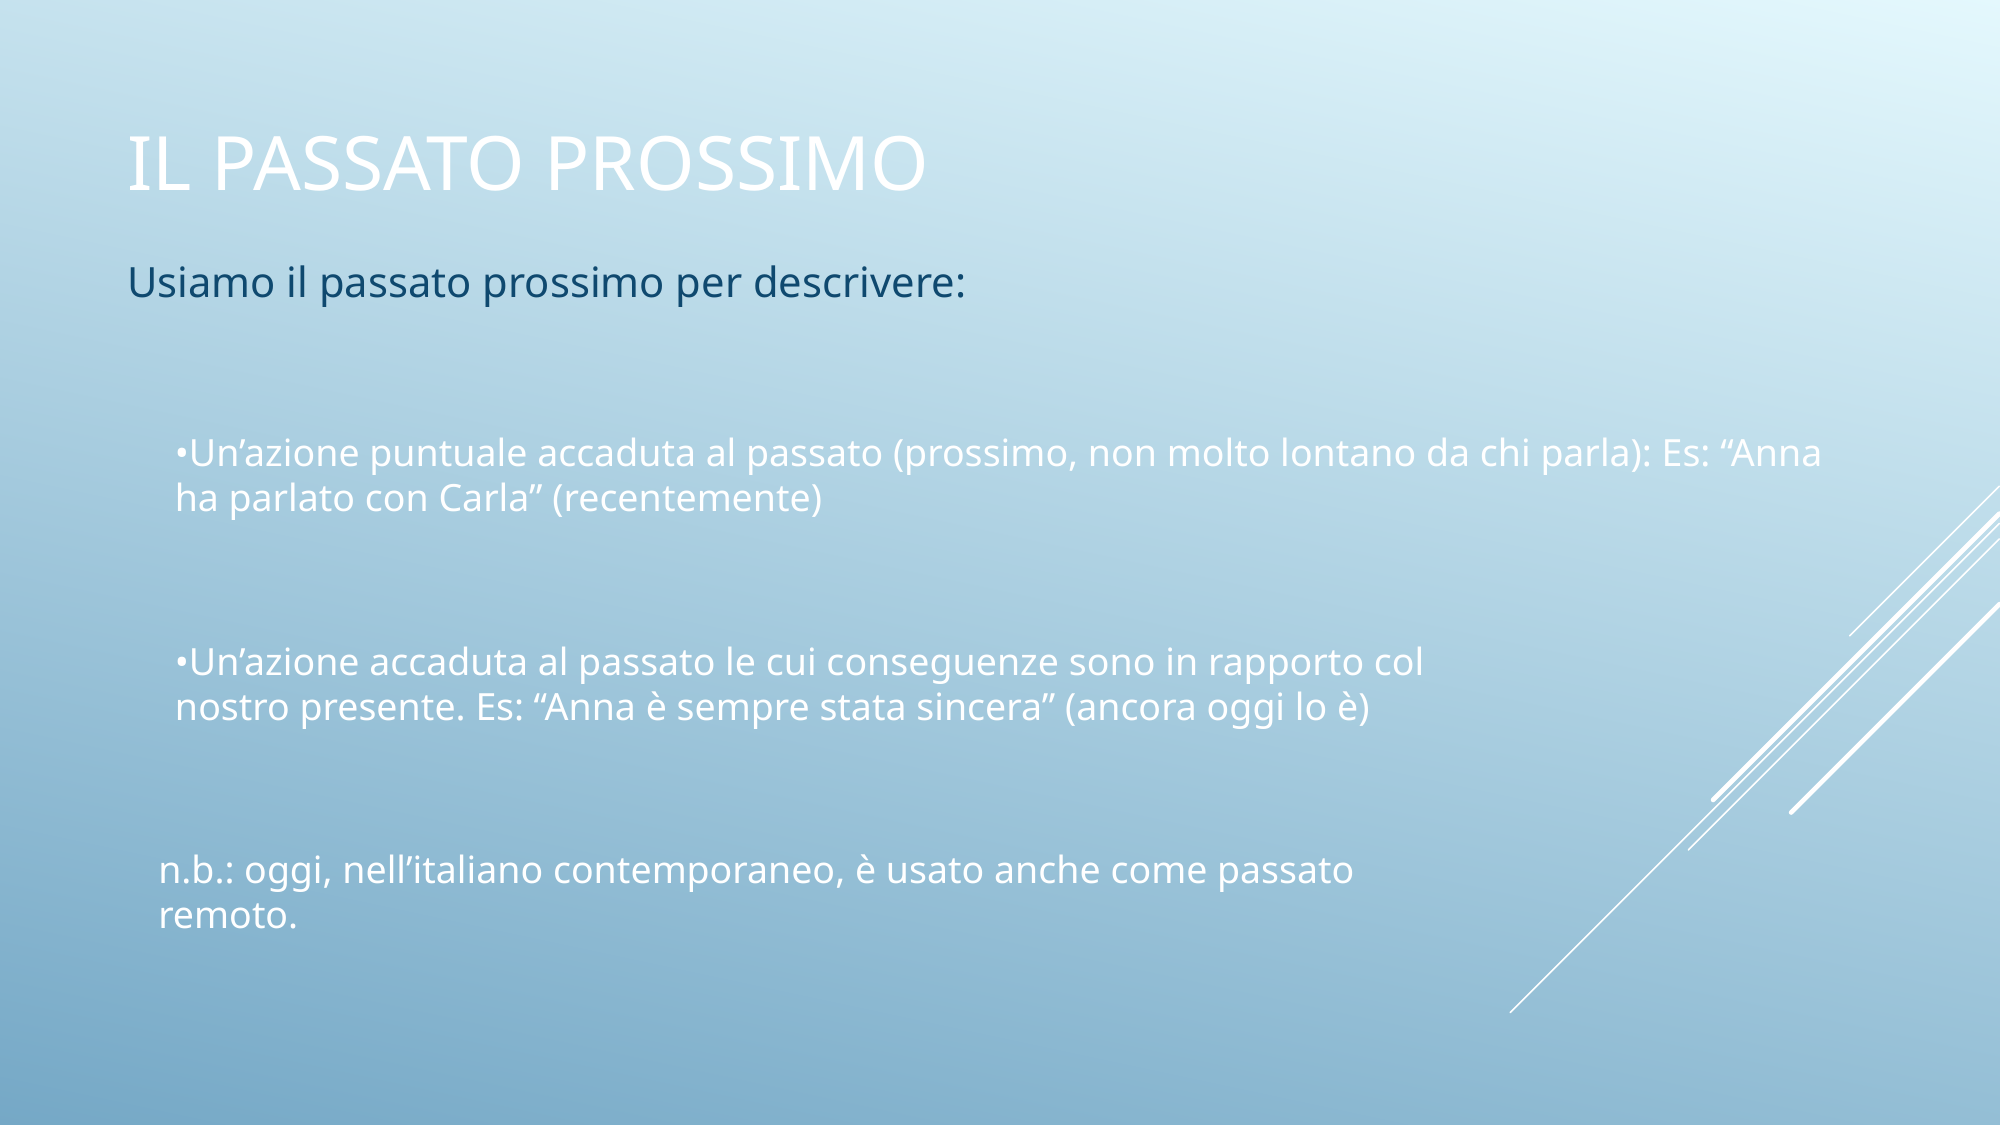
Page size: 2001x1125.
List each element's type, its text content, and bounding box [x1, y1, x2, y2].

text_box n.b.: oggi, nell’italiano contemporaneo, è usato anche come passato remoto. [143, 838, 1481, 944]
text_box •Un’azione puntuale accaduta al passato (prossimo, non molto lontano da chi parla): Es: “Anna ha parlato con Carla” (recentemente) [160, 421, 1874, 527]
list Usiamo il passato prossimo per descrivere: [112, 224, 1513, 339]
text_box •Un’azione accaduta al passato le cui conseguenze sono in rapporto col nostro presente. Es: “Anna è sempre stata sincera” (ancora oggi lo è) [160, 630, 1533, 736]
title Il passato prossimo [112, 36, 1513, 224]
